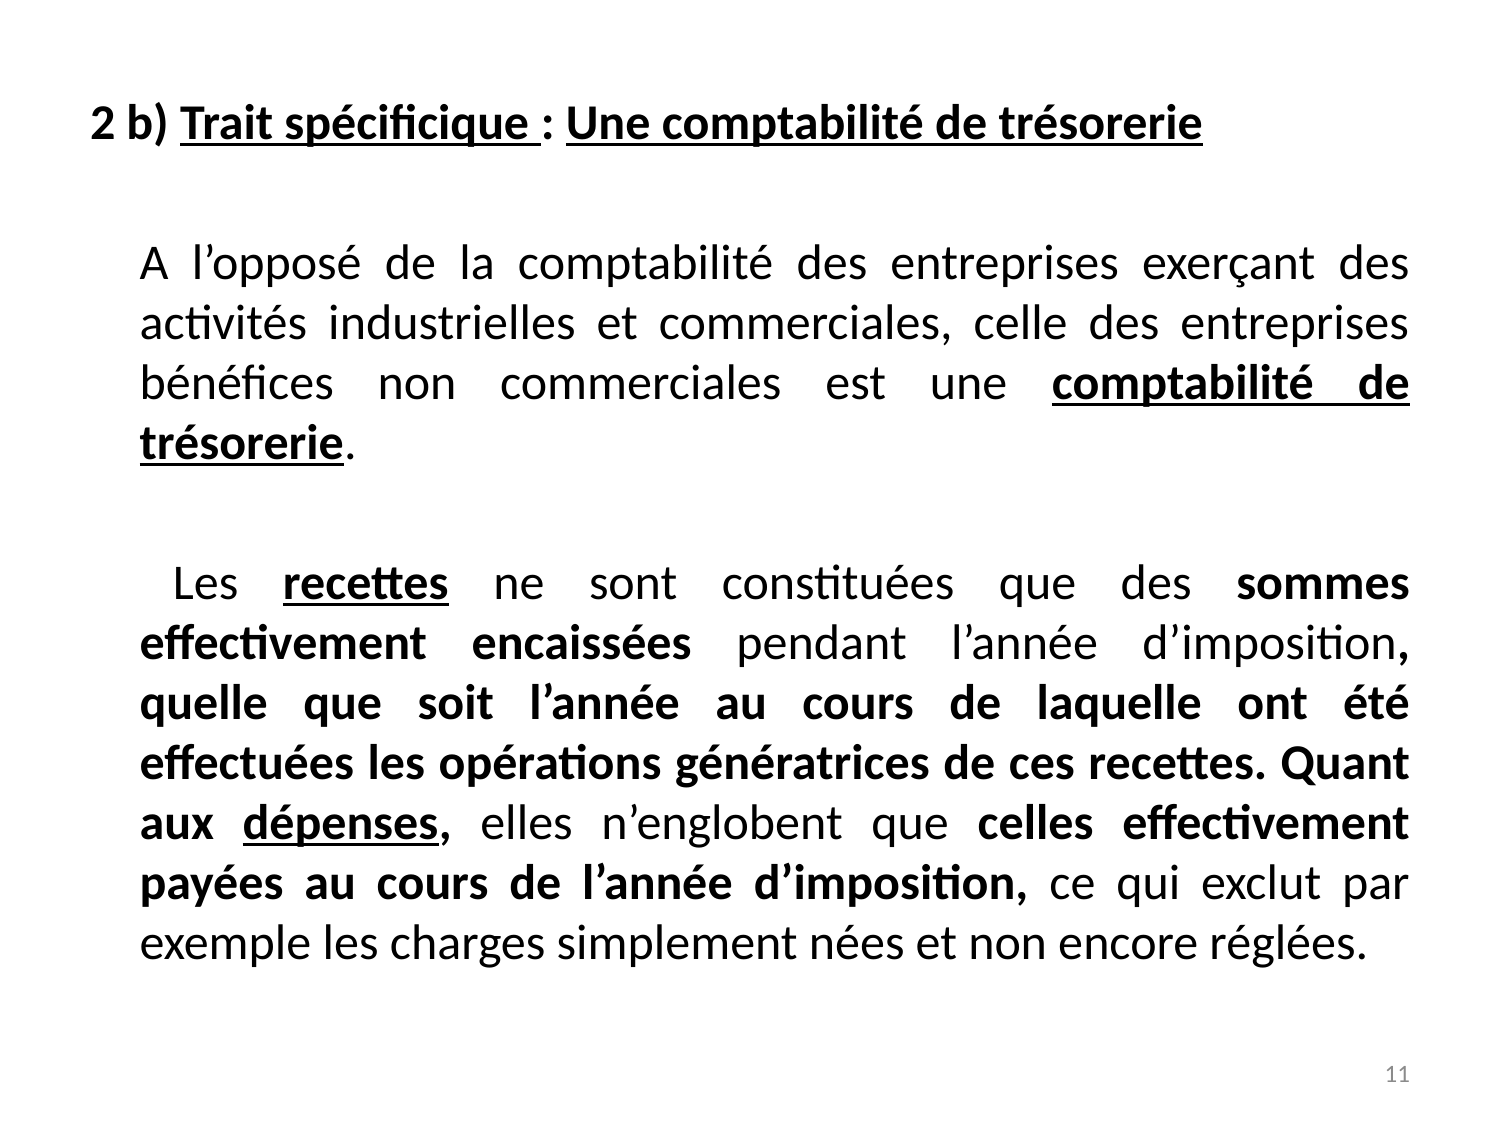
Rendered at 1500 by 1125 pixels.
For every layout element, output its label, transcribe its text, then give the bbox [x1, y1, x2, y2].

list 2 b) Trait spécificique : Une comptabilité de trésorerie A l’opposé de la comptabilité des entreprises exerçant des activités industrielles et commerciales, celle des entreprises bénéfices non commerciales est une comptabilité de trésorerie. Les recettes ne sont constituées que des sommes effectivement encaissées pendant l’année d’imposition, quelle que soit l’année au cours de laquelle ont été effectuées les opérations génératrices de ces recettes. Quant aux dépenses, elles n’englobent que celles effectivement payées au cours de l’année d’imposition, ce qui exclut par exemple les charges simplement nées et non encore réglées. [75, 82, 1425, 1005]
slide_number 11 [1074, 1042, 1425, 1103]
